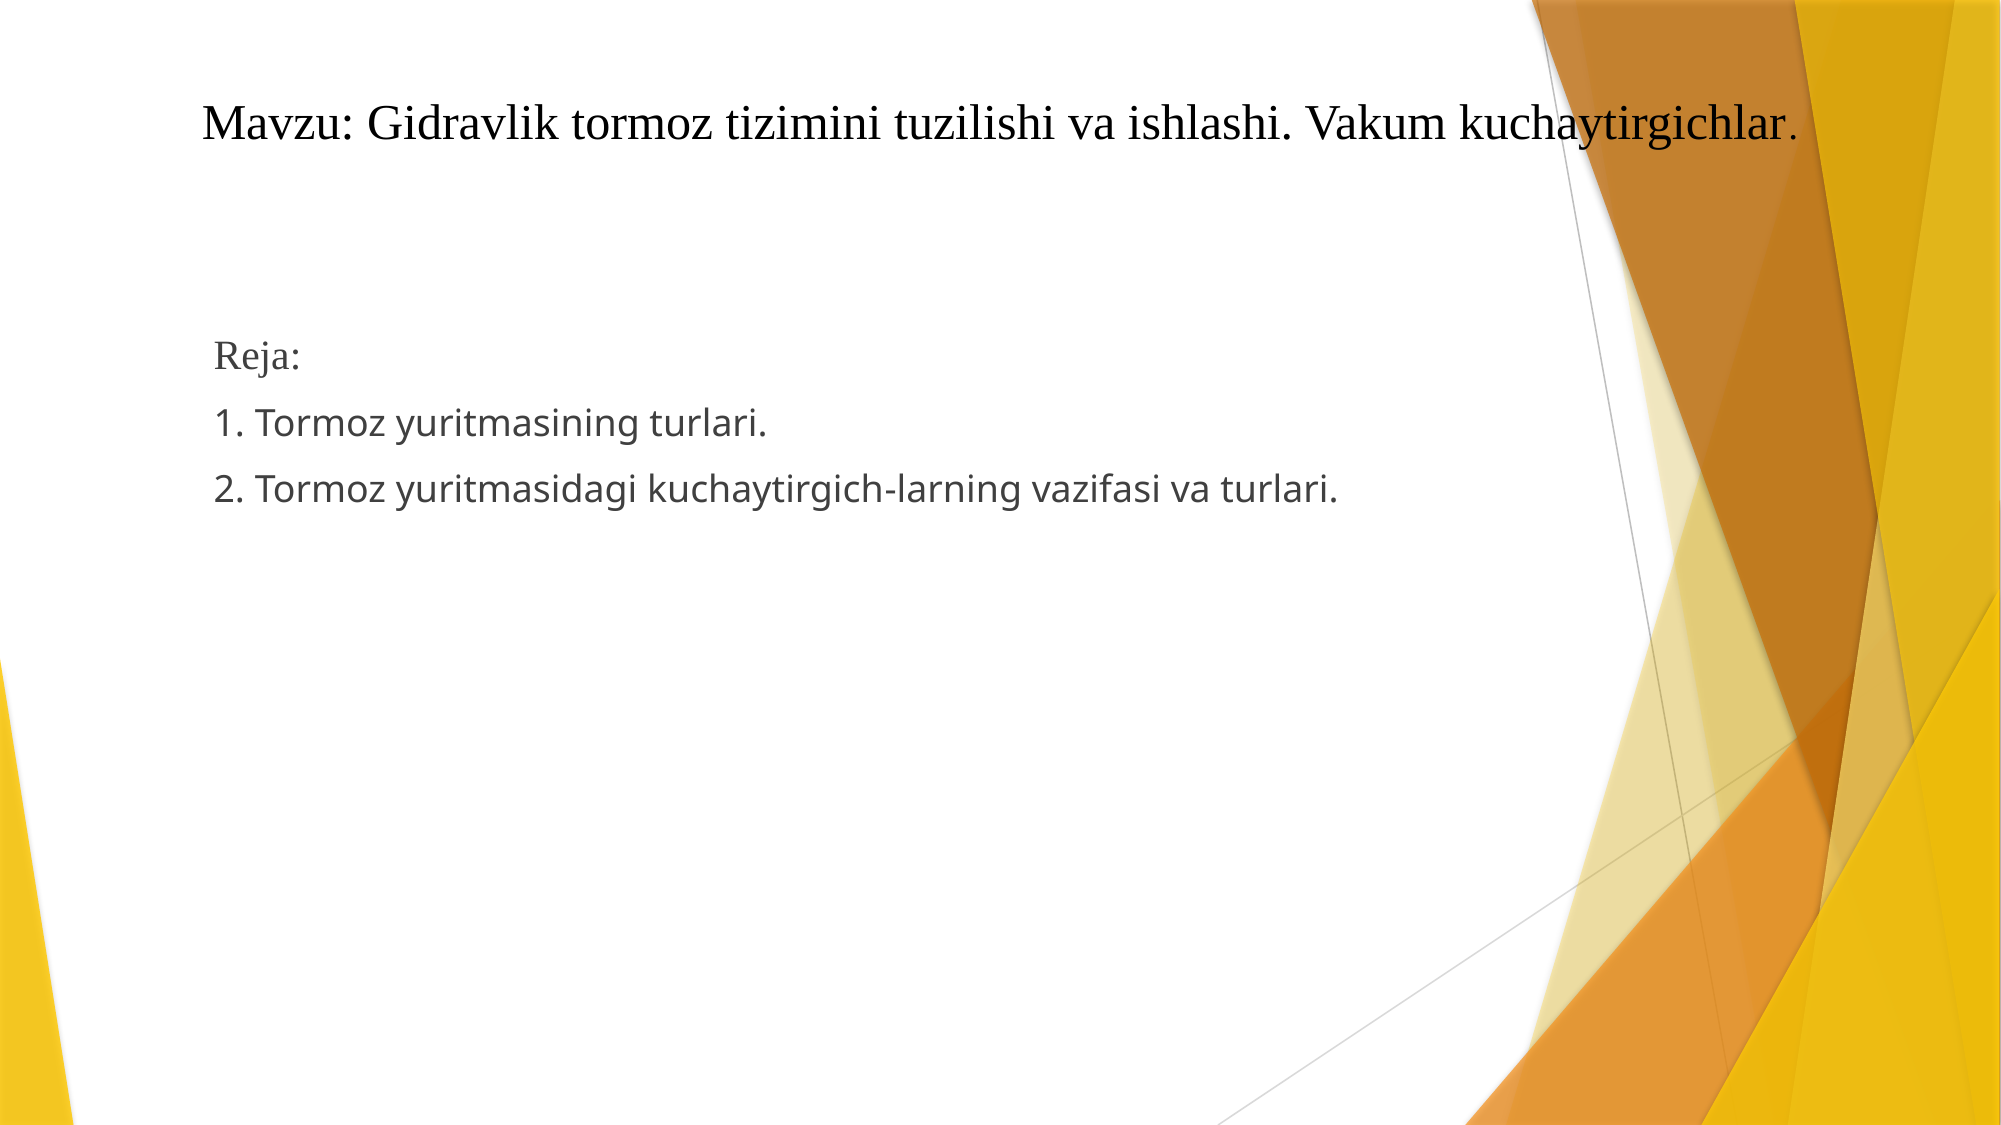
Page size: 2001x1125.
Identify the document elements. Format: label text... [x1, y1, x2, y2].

title Mavzu: Gidravlik tormoz tizimini tuzilishi va ishlashi. Vakum kuchaytirgichlar. [183, 82, 1817, 173]
list Reja: 1. Tormoz yuritmasining turlari. 2. Tormoz yuritmasidagi kuchaytirgich-larning vazifasi va turlari. [198, 320, 1802, 958]
